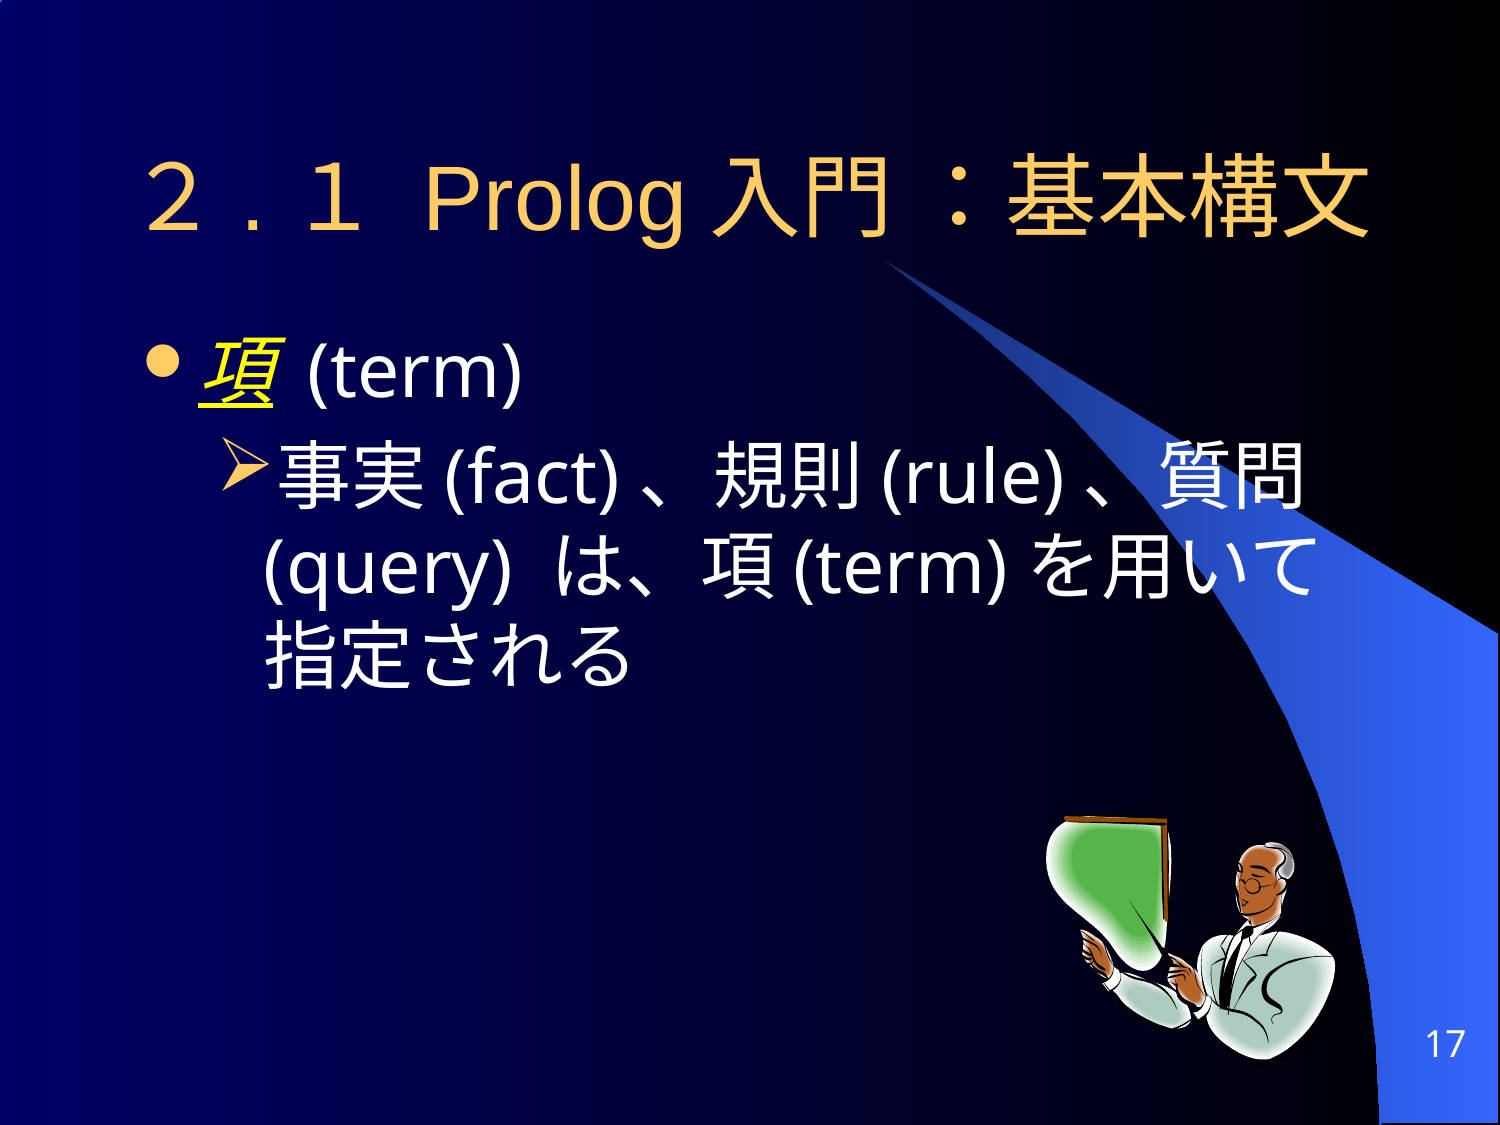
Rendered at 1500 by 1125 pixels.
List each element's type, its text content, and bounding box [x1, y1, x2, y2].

list 項 (term) 事実(fact)、規則(rule)、質問(query) は、項(term)を用いて指定される [111, 324, 1412, 1071]
text_box 17 [1349, 1008, 1482, 1071]
title ２.１ Prolog入門 ：基本構文 [111, 99, 1438, 288]
picture [1045, 810, 1346, 1068]
